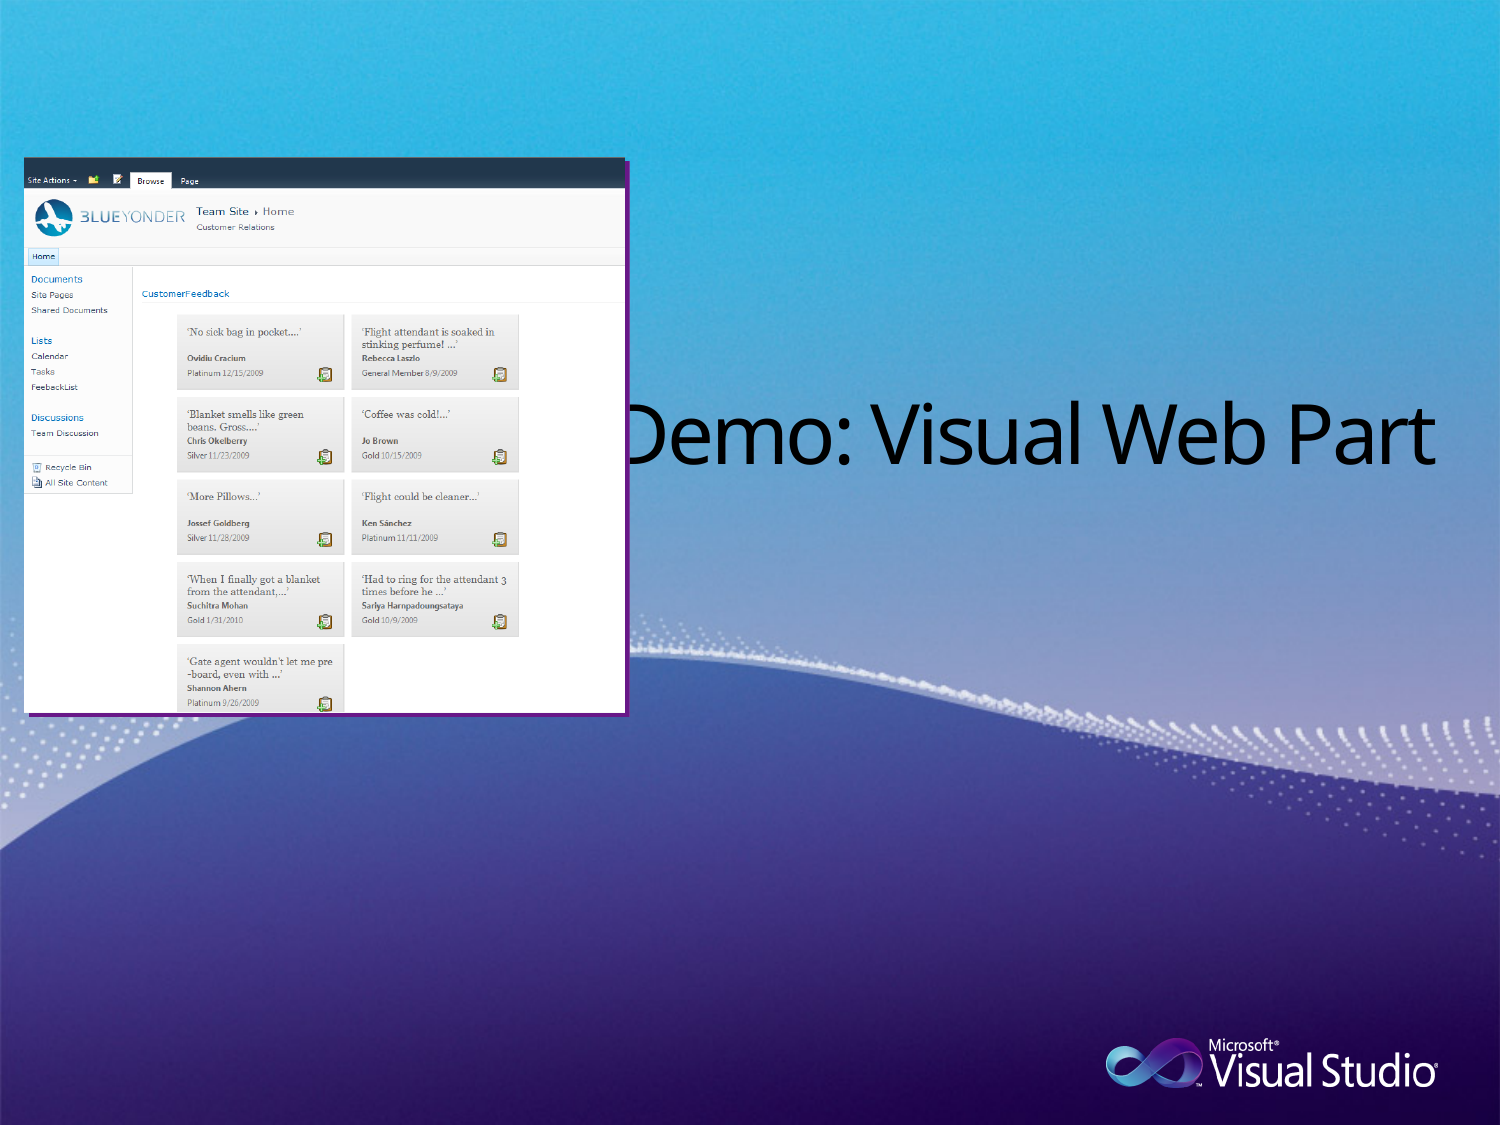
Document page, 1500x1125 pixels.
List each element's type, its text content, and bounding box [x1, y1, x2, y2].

picture [0, 0, 1500, 1125]
title Demo: Visual Web Part [631, 312, 1438, 563]
